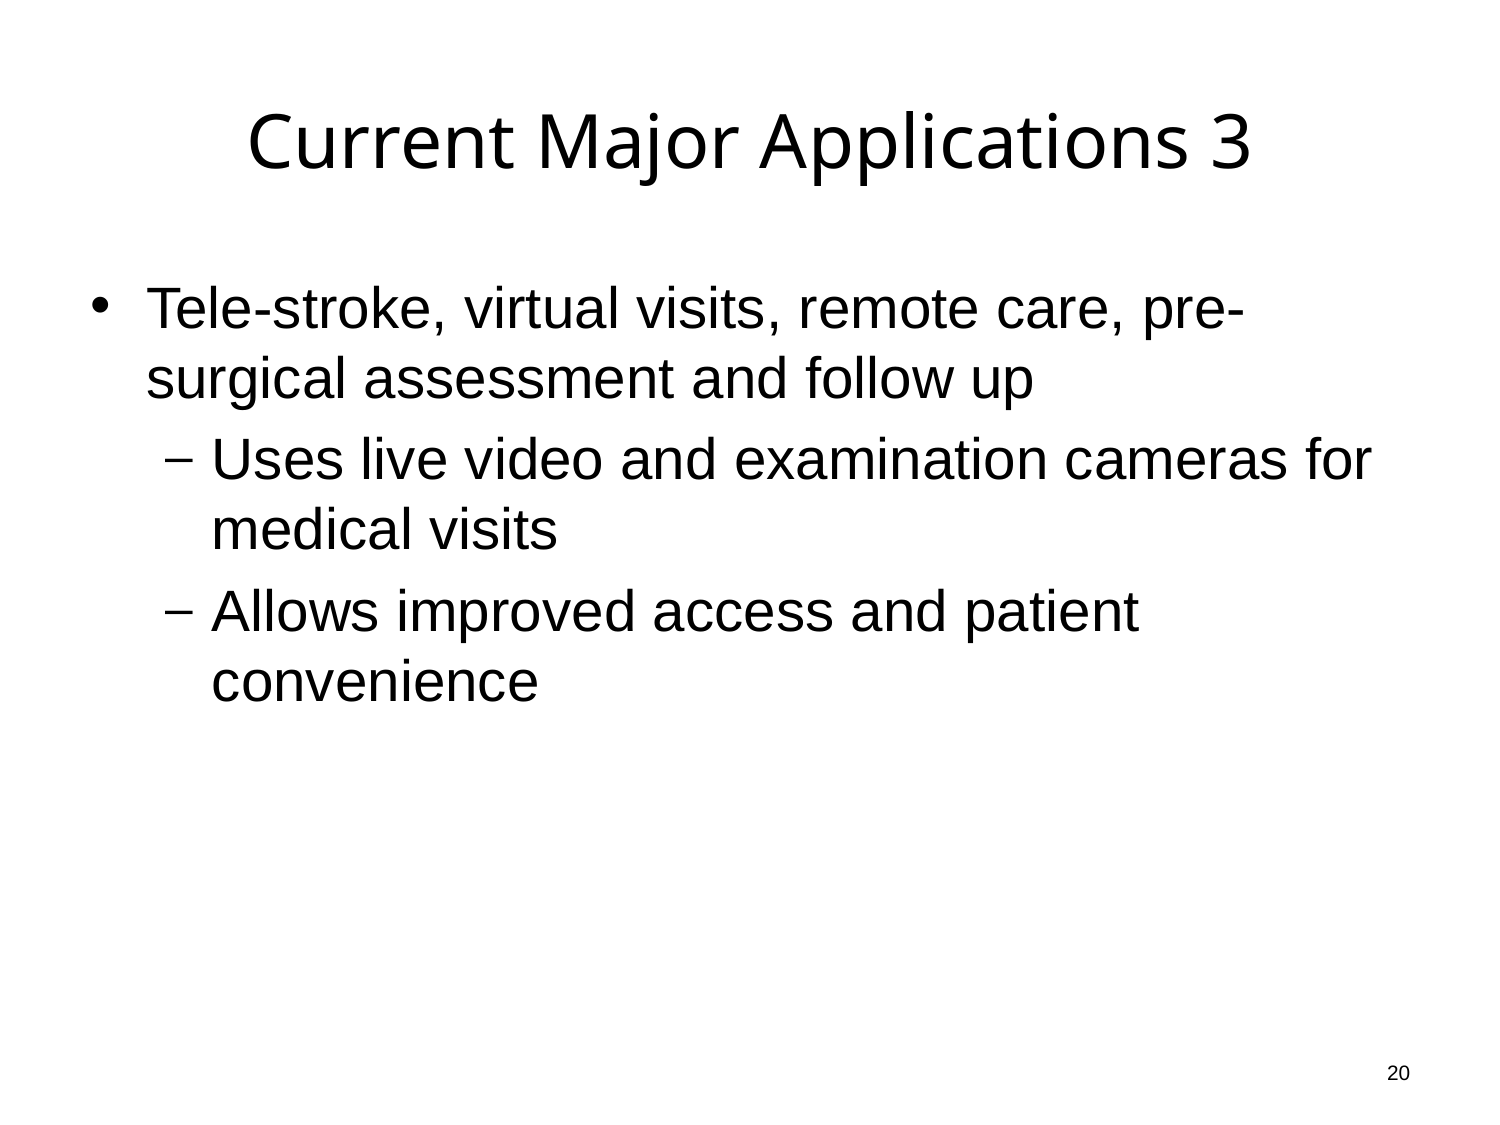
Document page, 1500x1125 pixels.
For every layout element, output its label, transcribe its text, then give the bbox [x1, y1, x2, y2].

title Current Major Applications 3 [75, 45, 1425, 233]
list Tele-stroke, virtual visits, remote care, pre-surgical assessment and follow up Uses live video and examination cameras for medical visits Allows improved access and patient convenience [75, 262, 1425, 1013]
slide_number 20 [1341, 1027, 1425, 1118]
